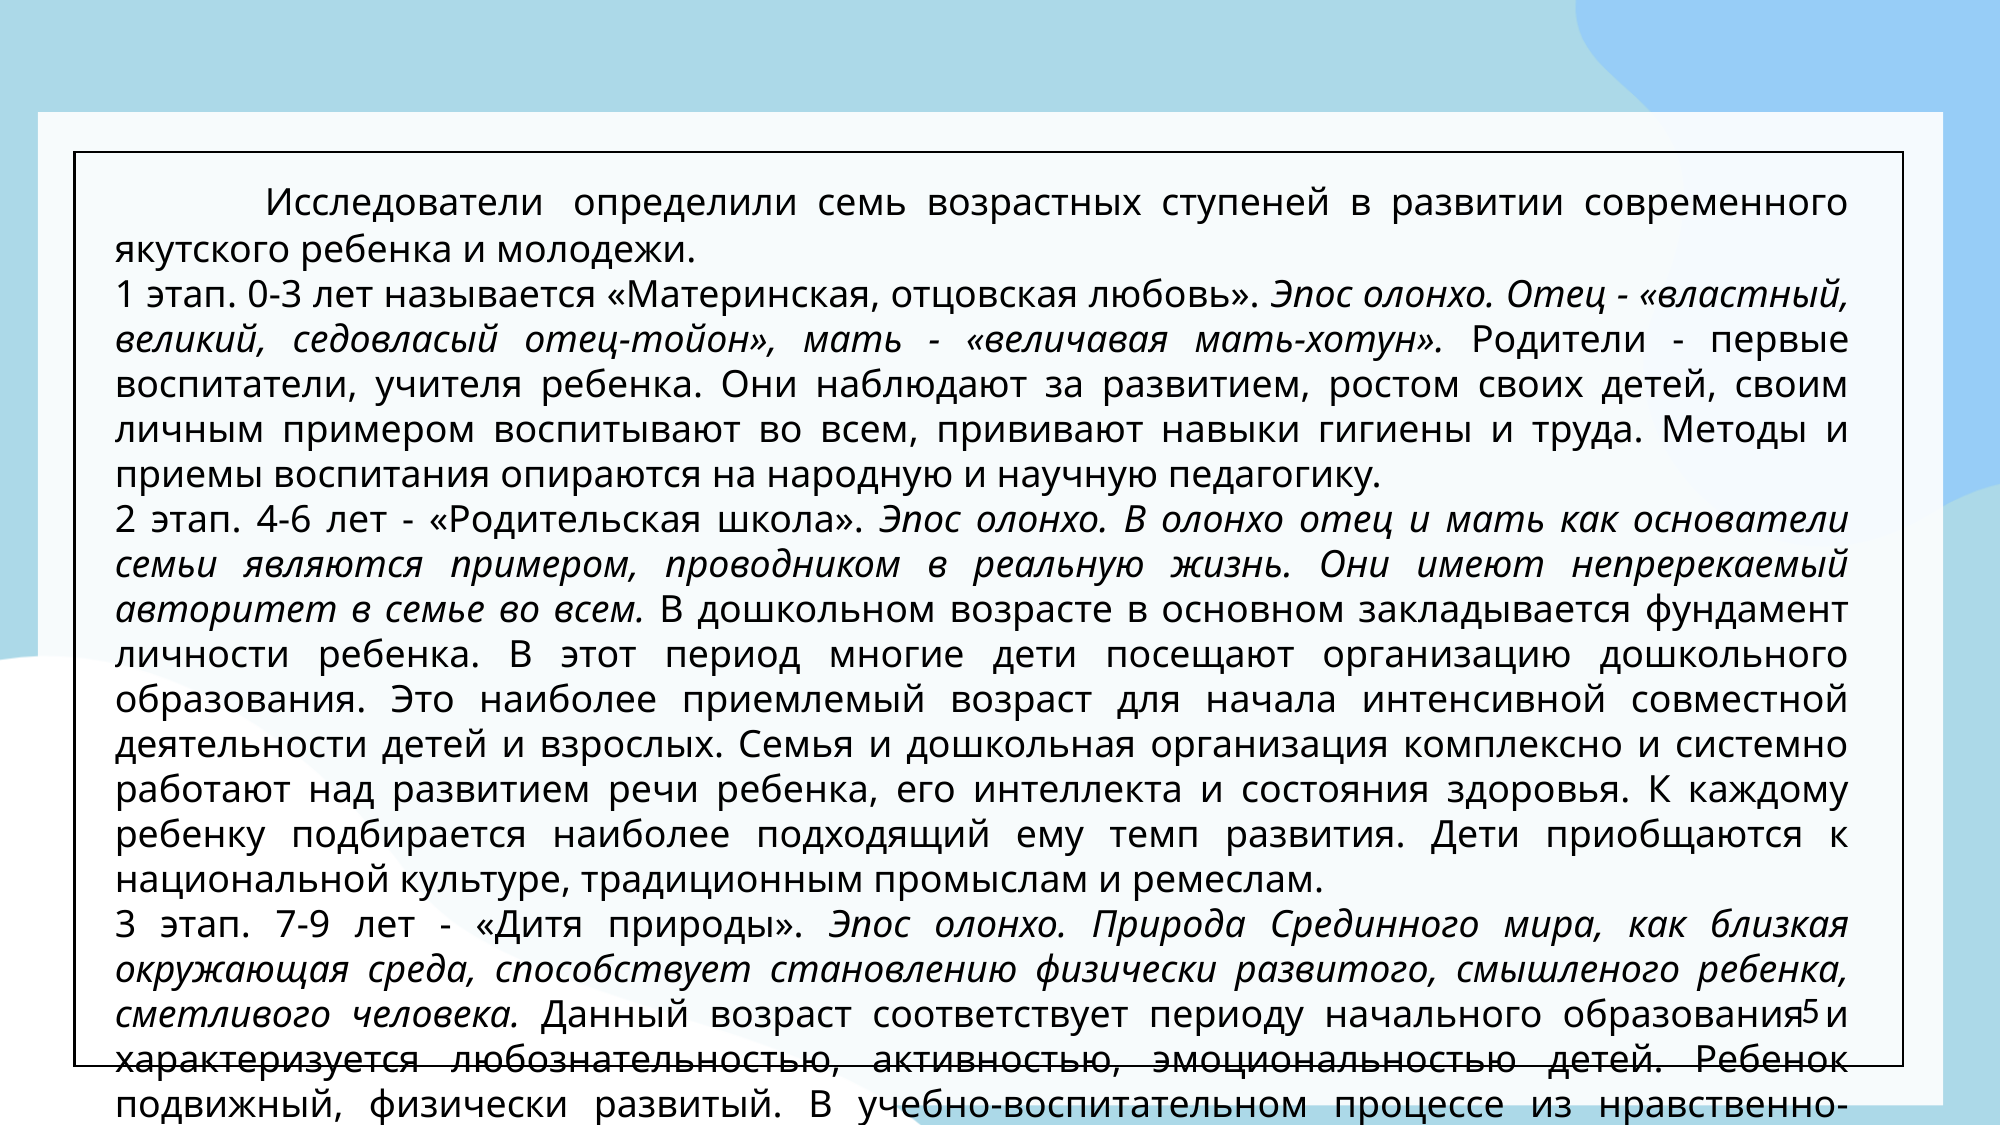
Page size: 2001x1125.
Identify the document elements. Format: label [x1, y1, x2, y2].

text_box [99, 1106, 1865, 1125]
text_box [37, 112, 1944, 1106]
text_box [0, 0, 2000, 1125]
